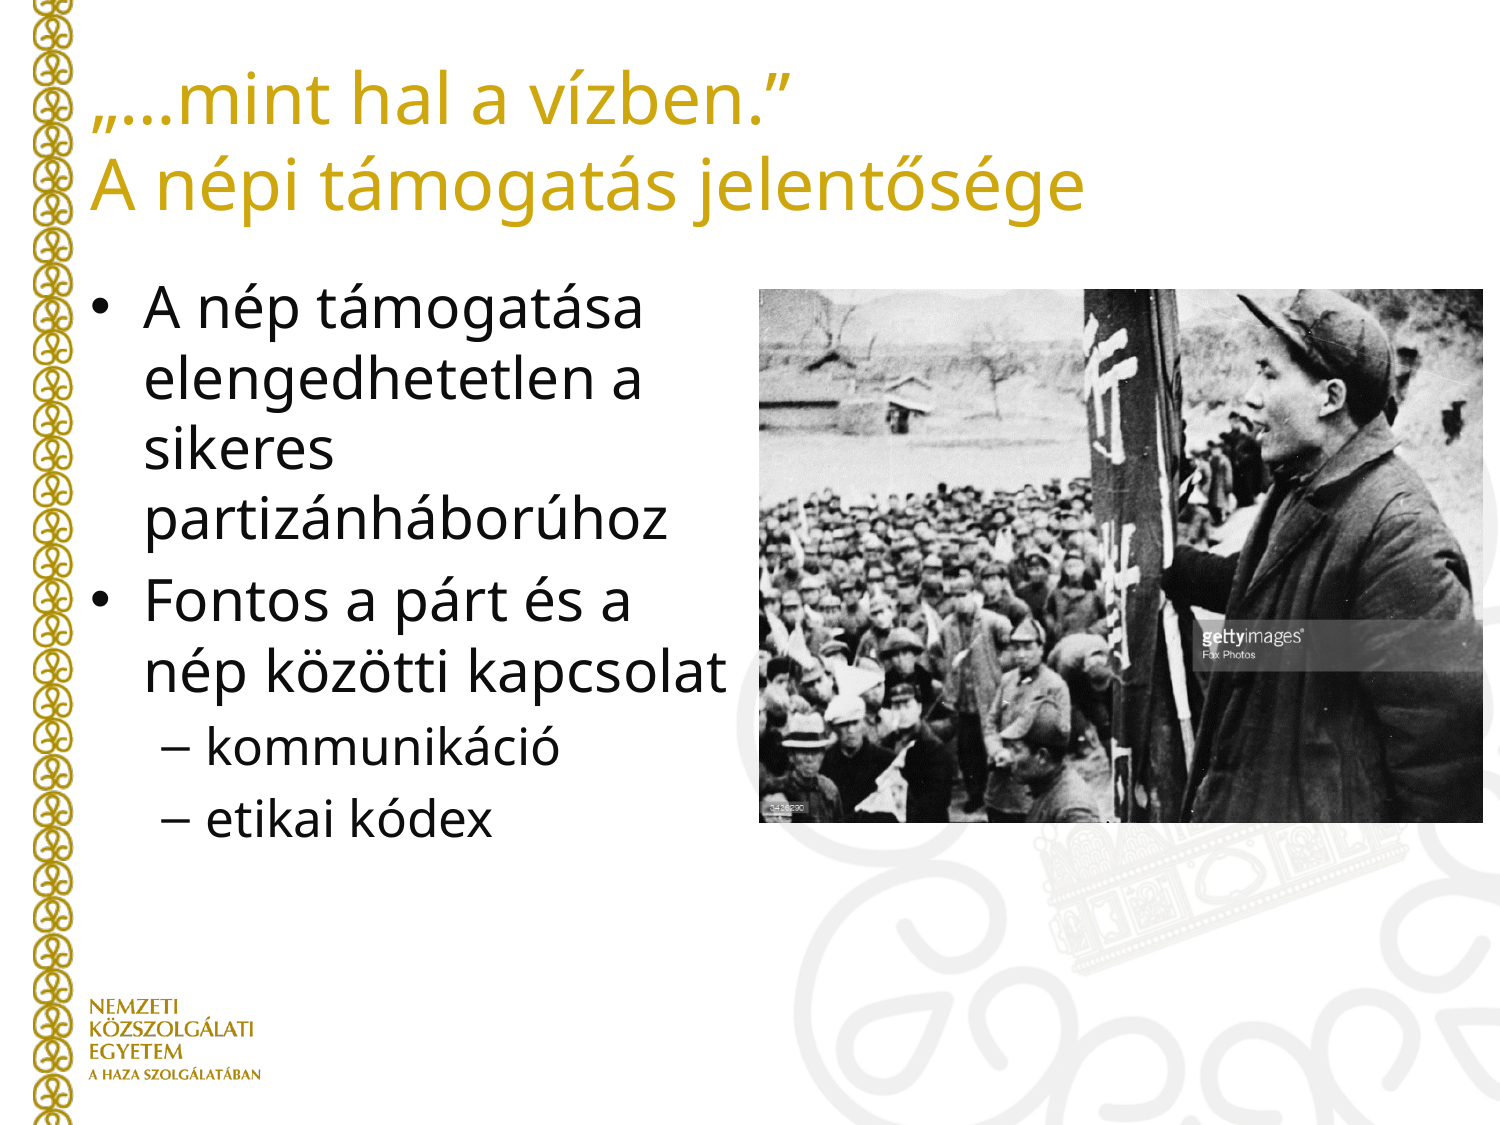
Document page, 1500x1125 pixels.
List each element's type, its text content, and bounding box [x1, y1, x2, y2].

picture [88, 995, 261, 1083]
picture [33, 0, 74, 1125]
list A nép támogatása elengedhetetlen a sikeres partizánháborúhoz Fontos a párt és a nép közötti kapcsolat kommunikáció etikai kódex [75, 262, 750, 906]
title „…mint hal a vízben.” A népi támogatás jelentősége [75, 45, 1425, 233]
picture [731, 289, 1500, 1125]
